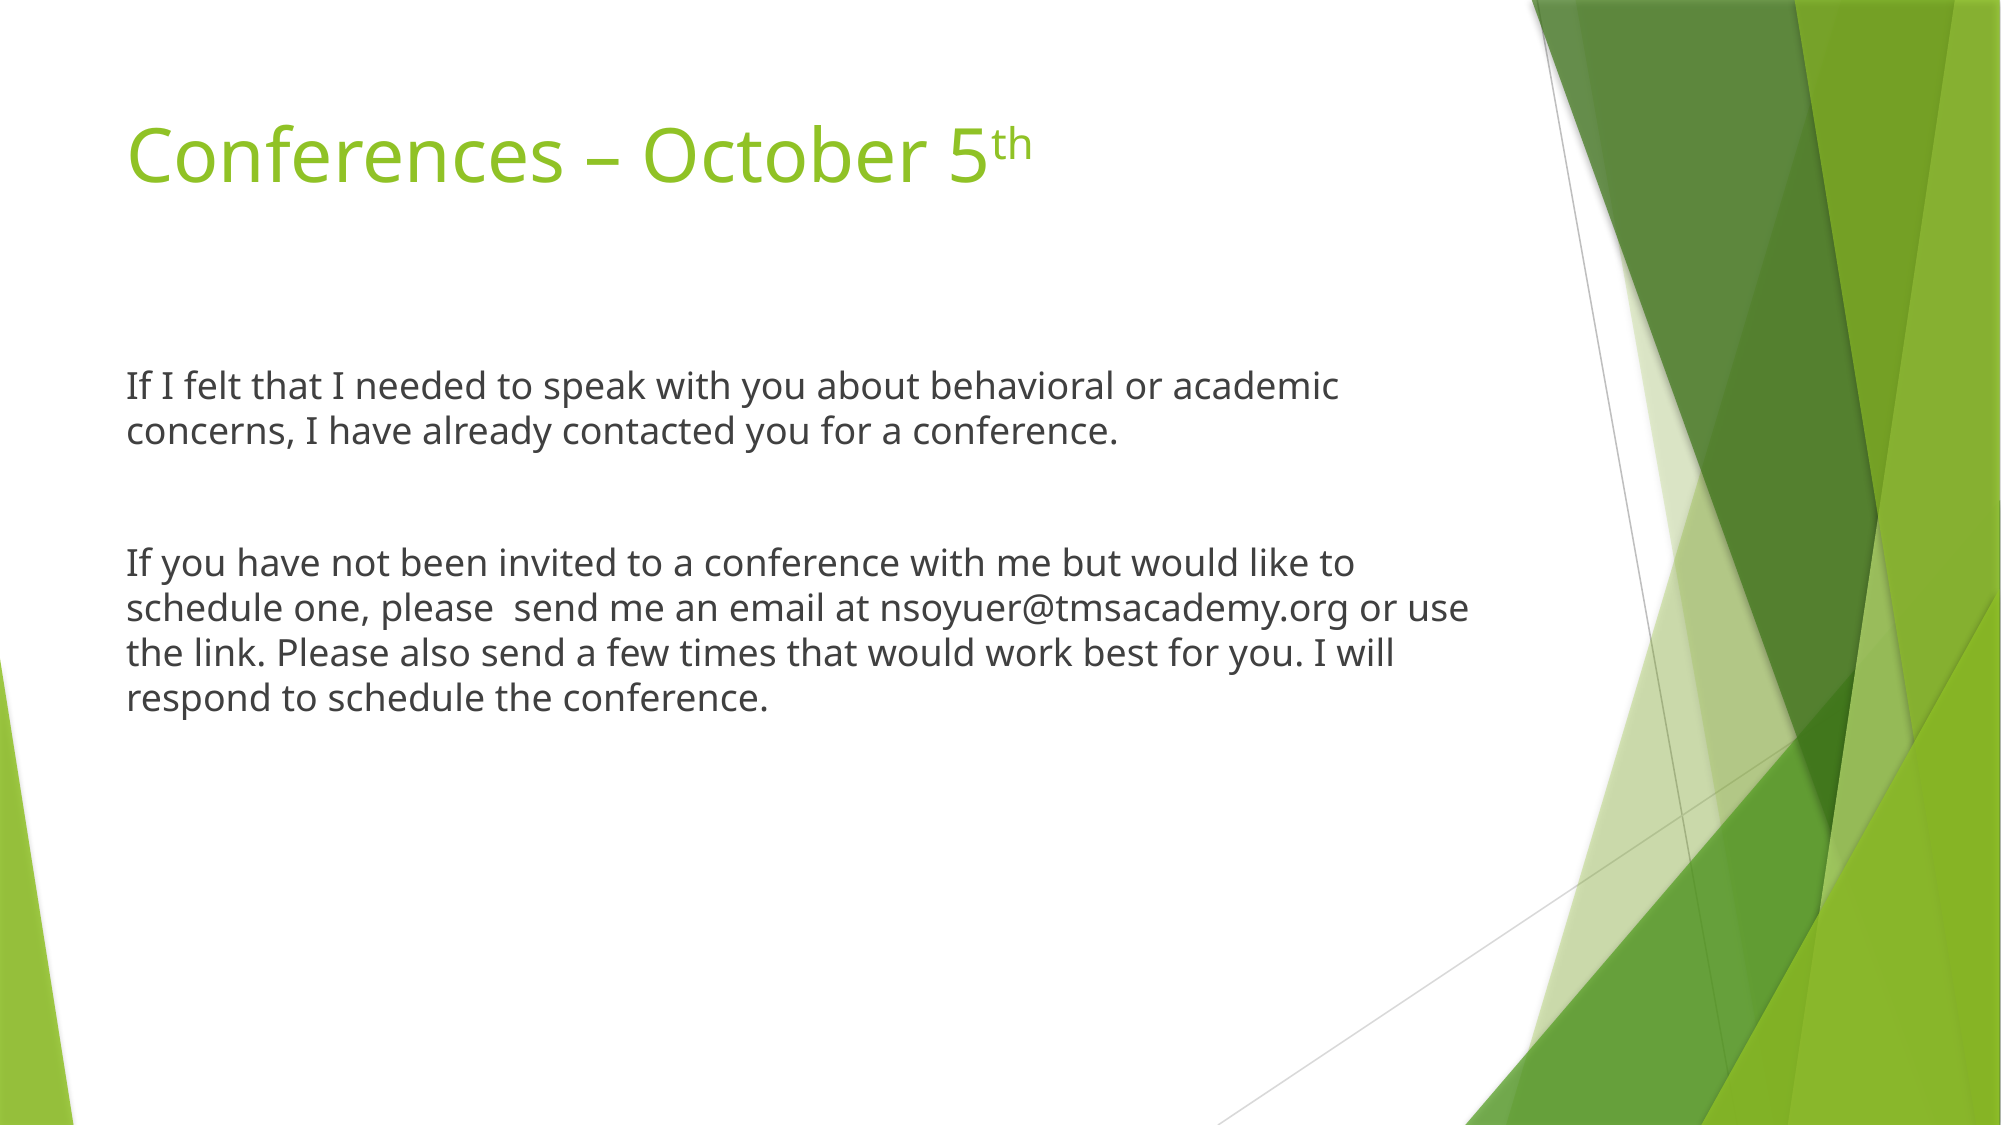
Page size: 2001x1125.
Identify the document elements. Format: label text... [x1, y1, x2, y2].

title Conferences – October 5th [111, 99, 1522, 317]
list If I felt that I needed to speak with you about behavioral or academic concerns, I have already contacted you for a conference. If you have not been invited to a conference with me but would like to schedule one, please send me an email at nsoyuer@tmsacademy.org or use the link. Please also send a few times that would work best for you. I will respond to schedule the conference. [111, 354, 1522, 992]
